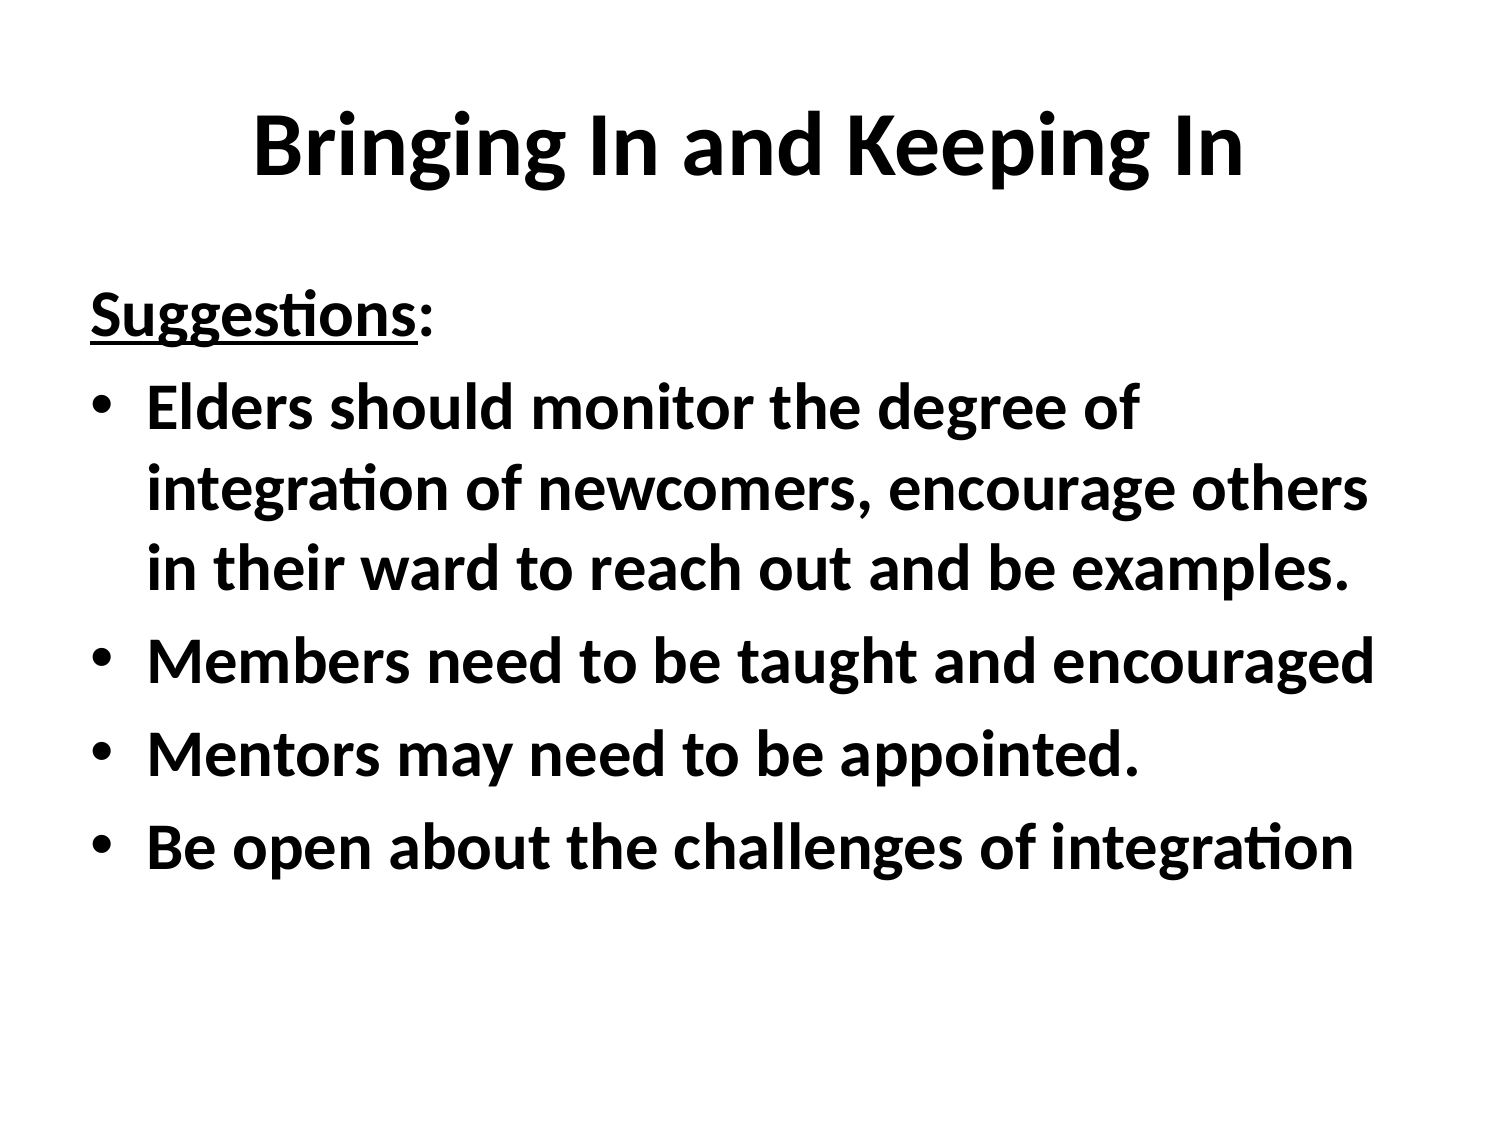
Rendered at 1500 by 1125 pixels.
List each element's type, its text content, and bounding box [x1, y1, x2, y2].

list Suggestions: Elders should monitor the degree of integration of newcomers, encourage others in their ward to reach out and be examples. Members need to be taught and encouraged Mentors may need to be appointed. Be open about the challenges of integration [75, 262, 1425, 1005]
title Bringing In and Keeping In [75, 45, 1425, 233]
